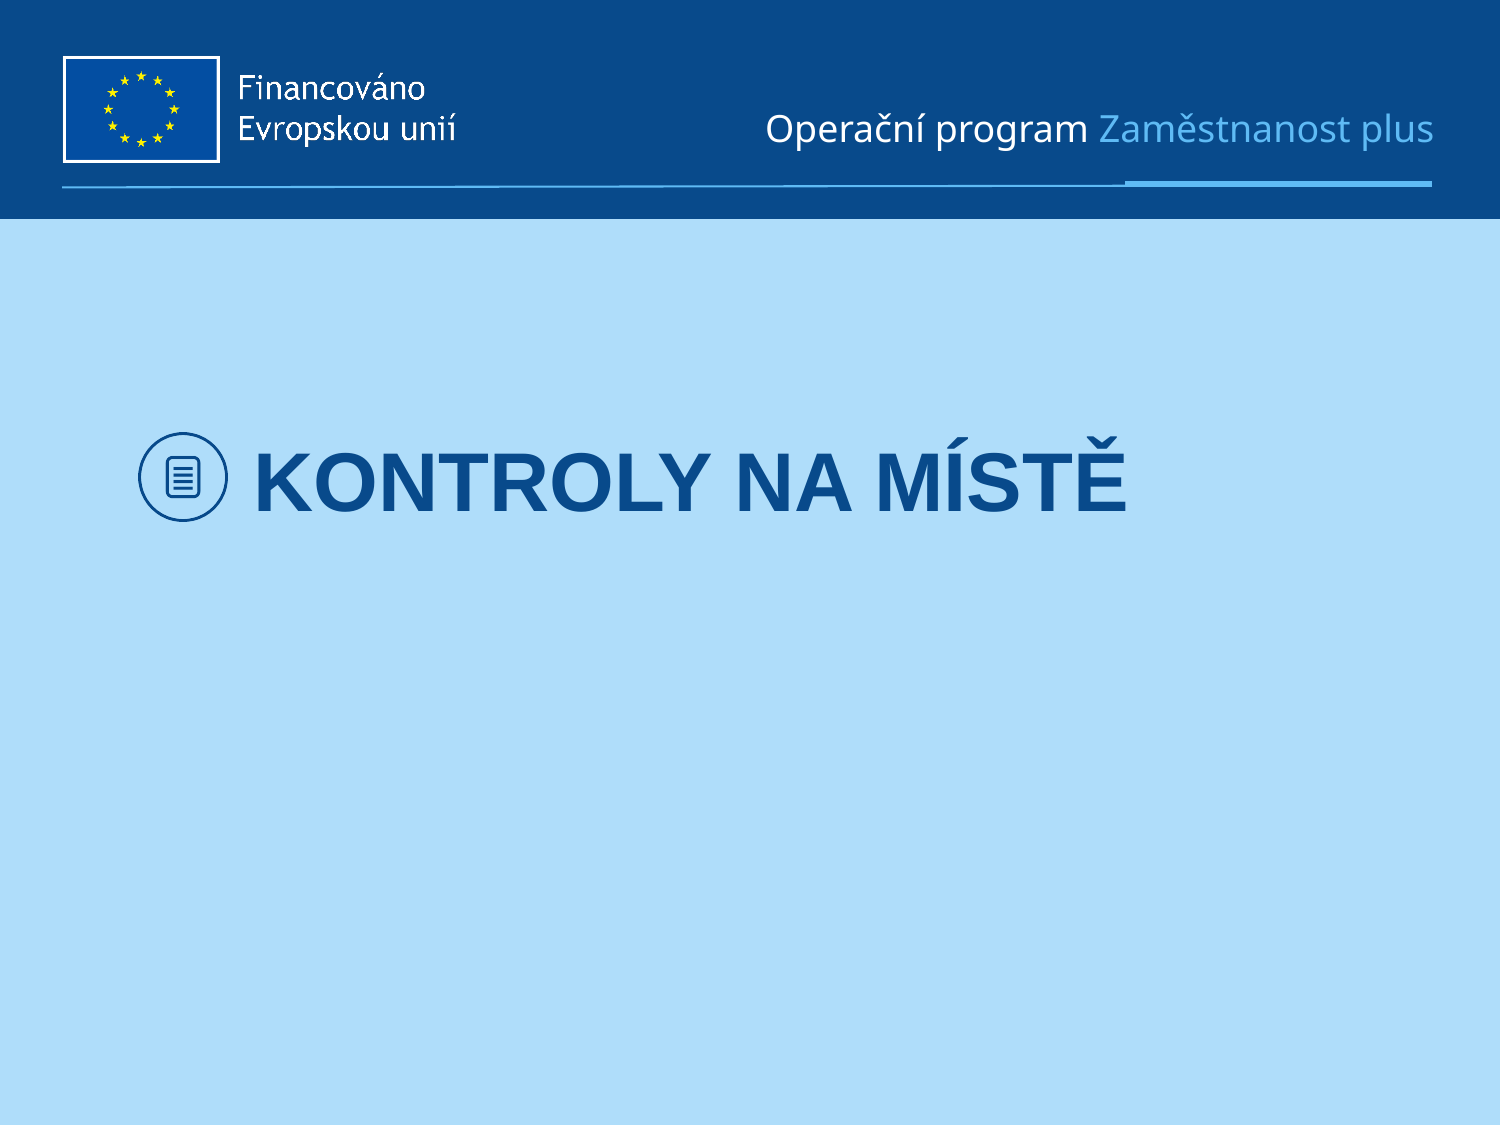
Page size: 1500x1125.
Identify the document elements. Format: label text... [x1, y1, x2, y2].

title kontroly na místě [248, 428, 1441, 629]
picture [138, 432, 228, 522]
picture [54, 42, 489, 173]
